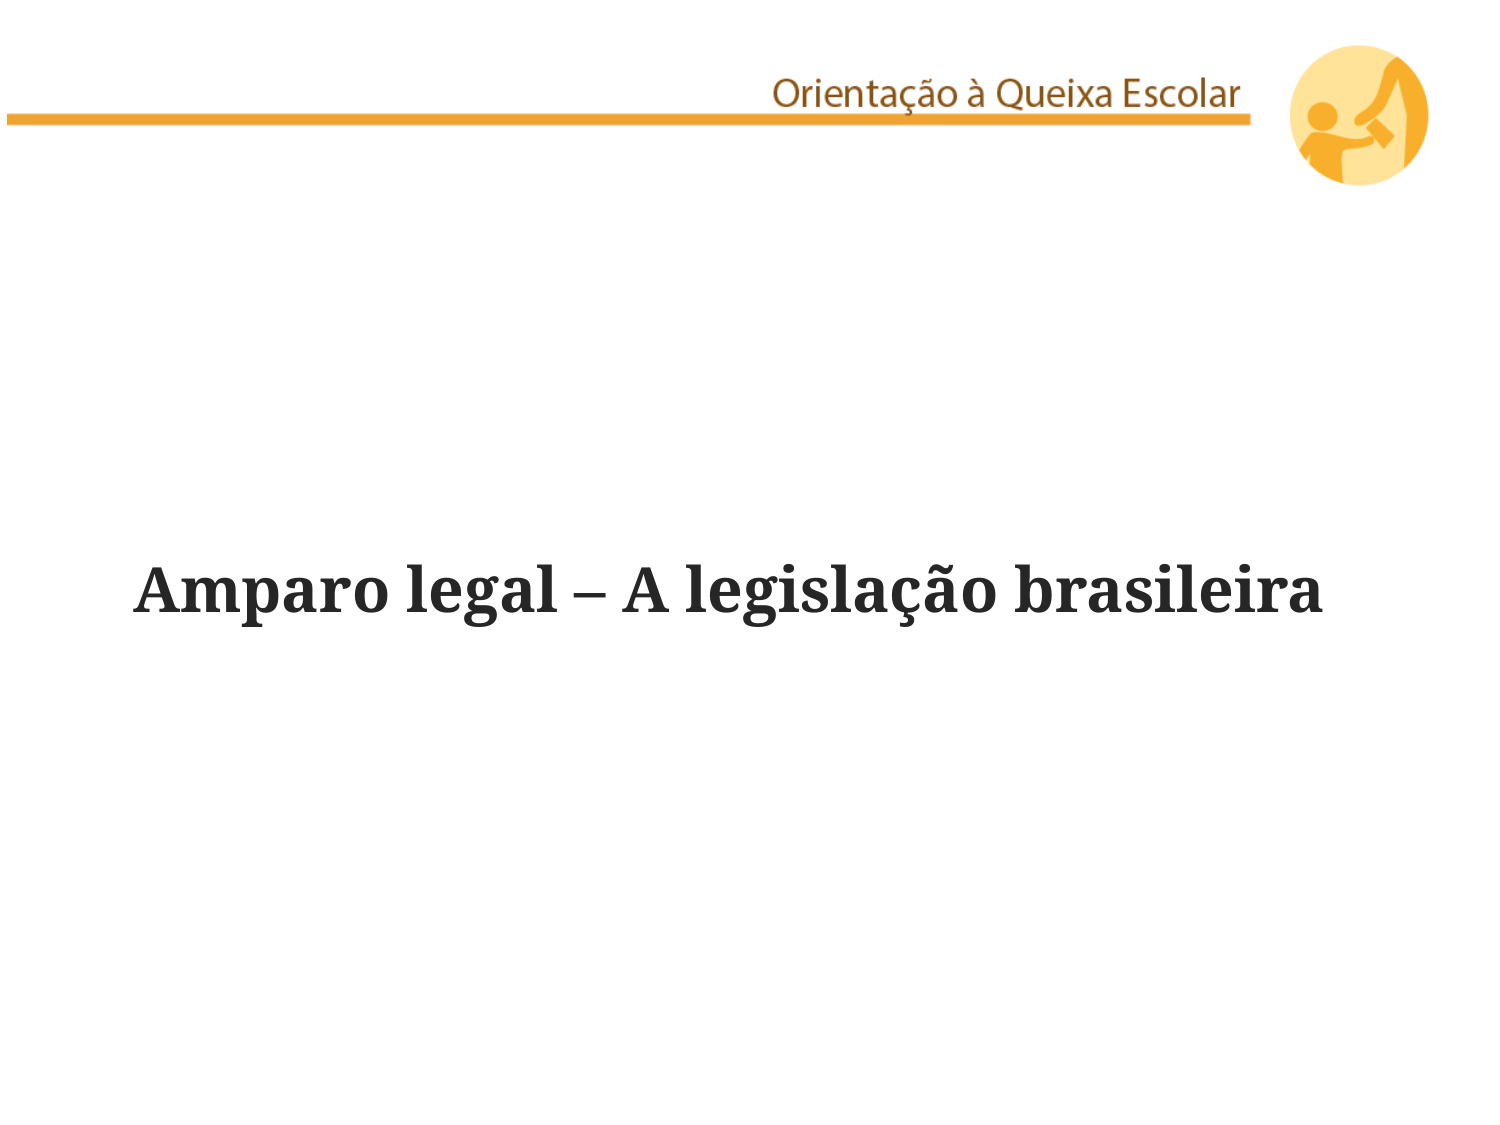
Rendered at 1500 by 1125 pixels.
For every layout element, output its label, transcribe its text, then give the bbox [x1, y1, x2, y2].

text_box Amparo legal – A legislação brasileira [118, 535, 1377, 652]
picture [6, 4, 1493, 236]
